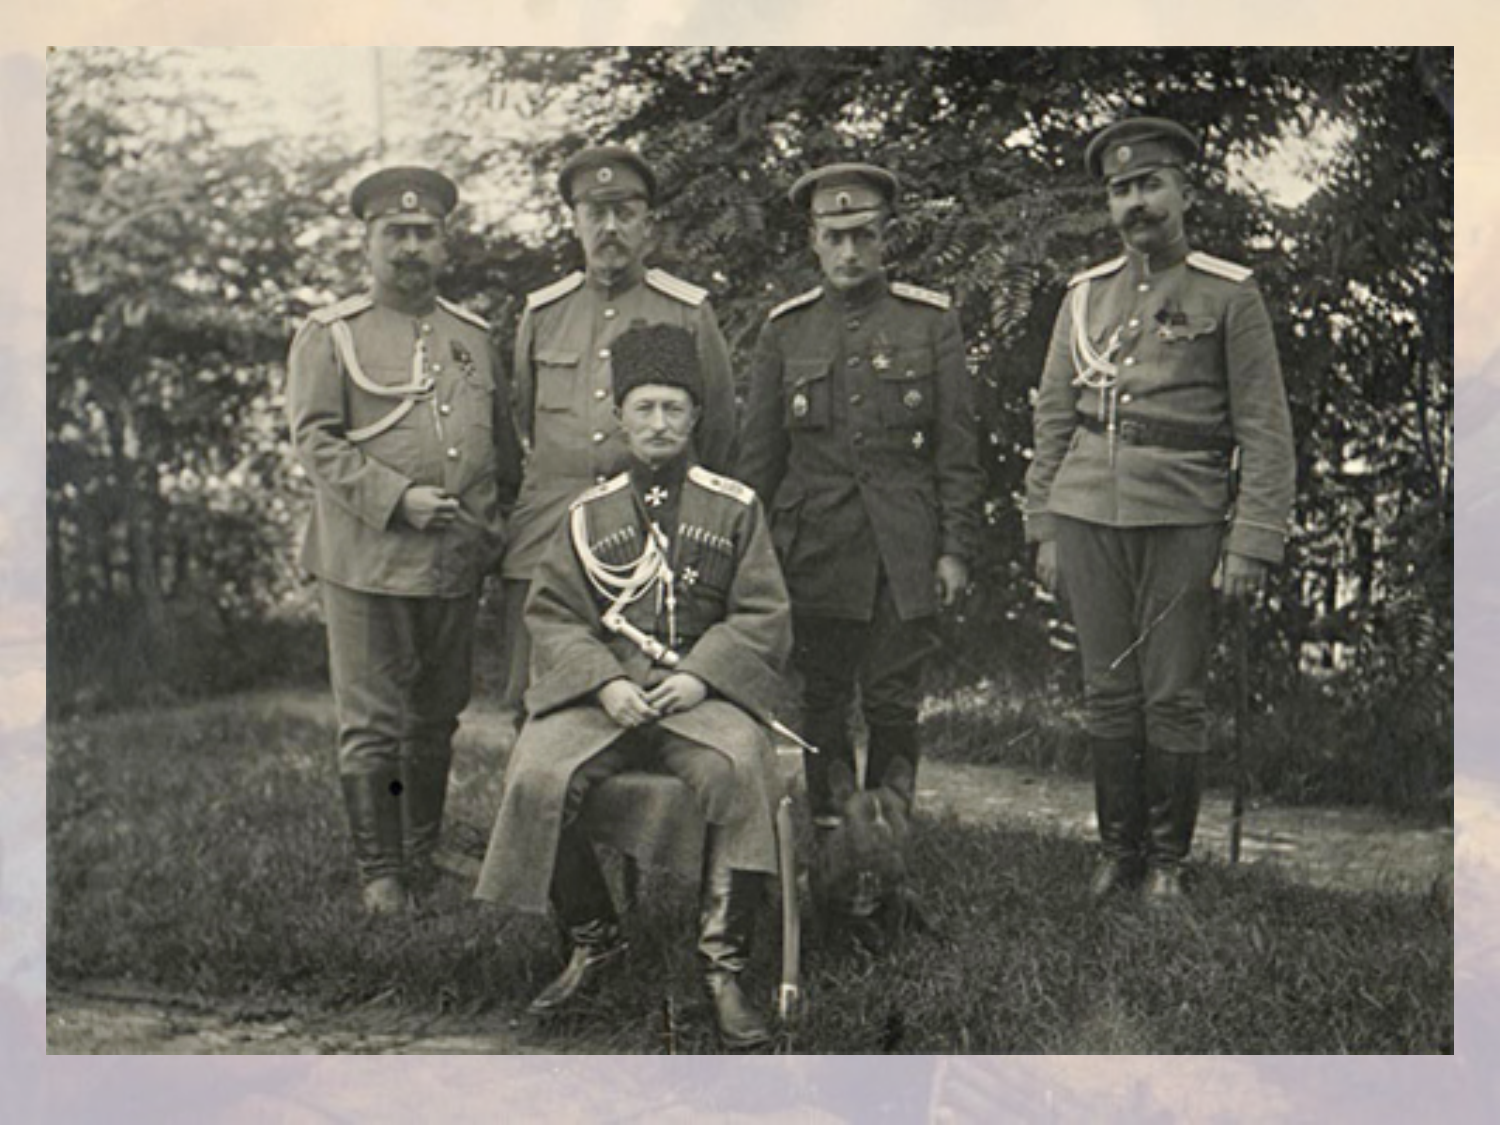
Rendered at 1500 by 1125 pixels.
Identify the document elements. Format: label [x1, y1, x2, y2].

list [46, 46, 1454, 1055]
